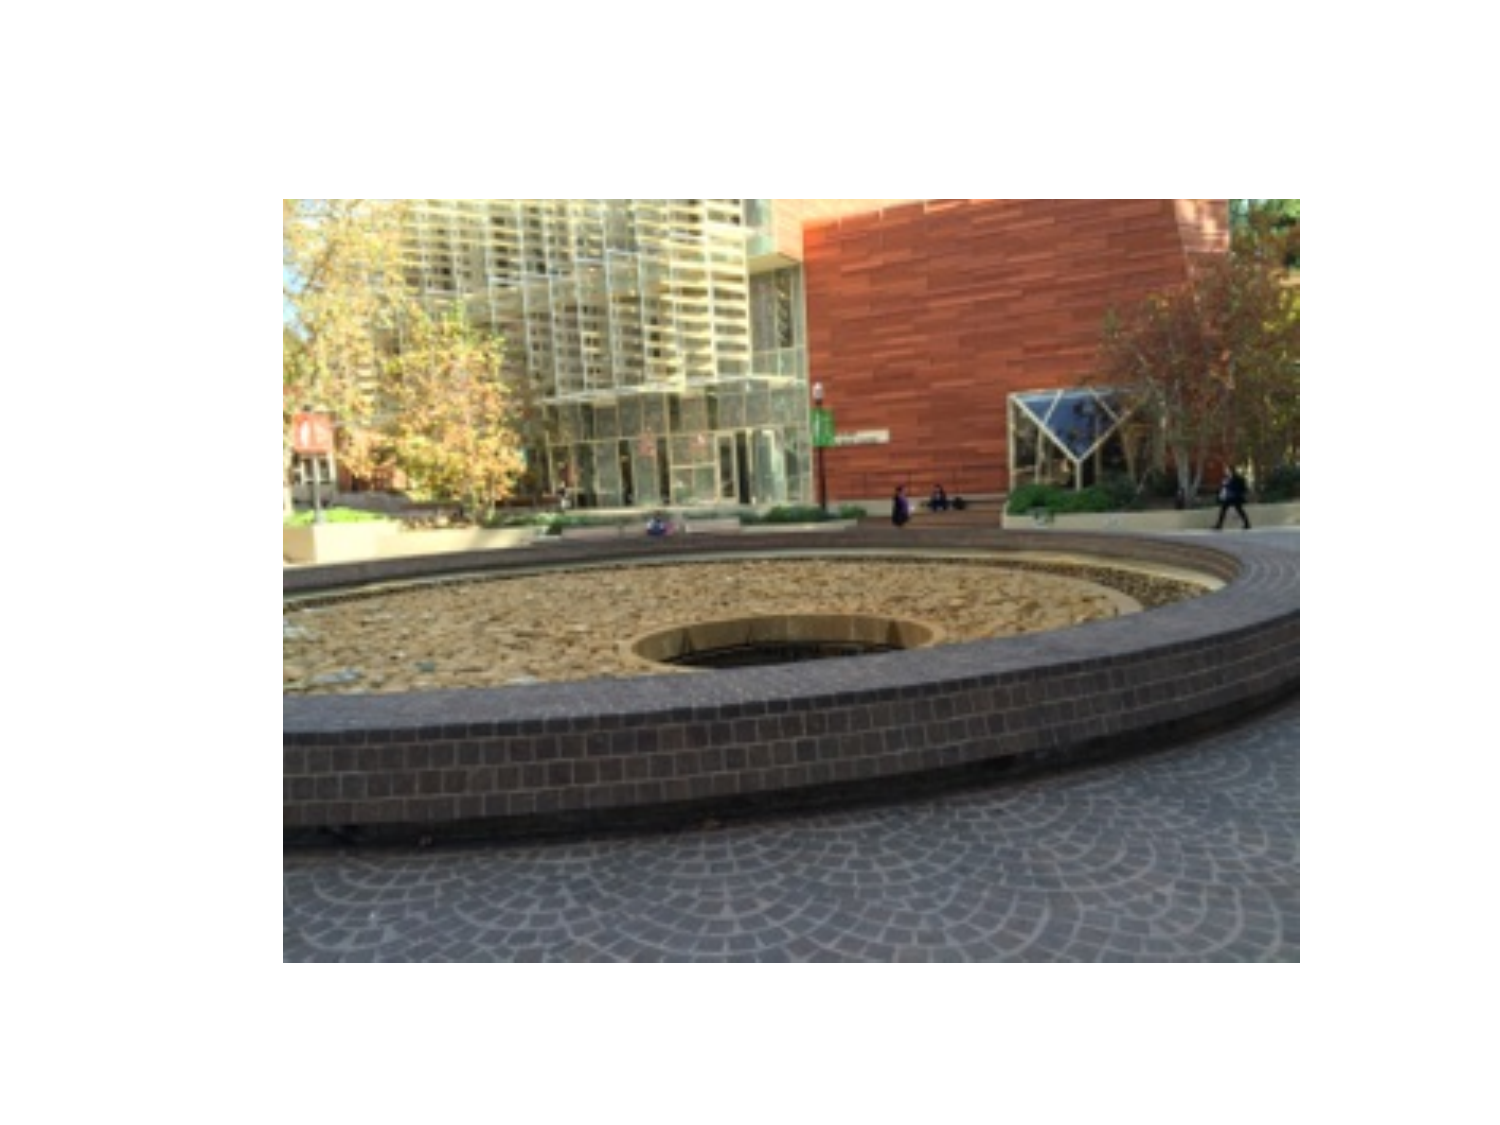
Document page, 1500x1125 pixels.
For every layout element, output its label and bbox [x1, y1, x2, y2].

picture [283, 199, 1301, 963]
